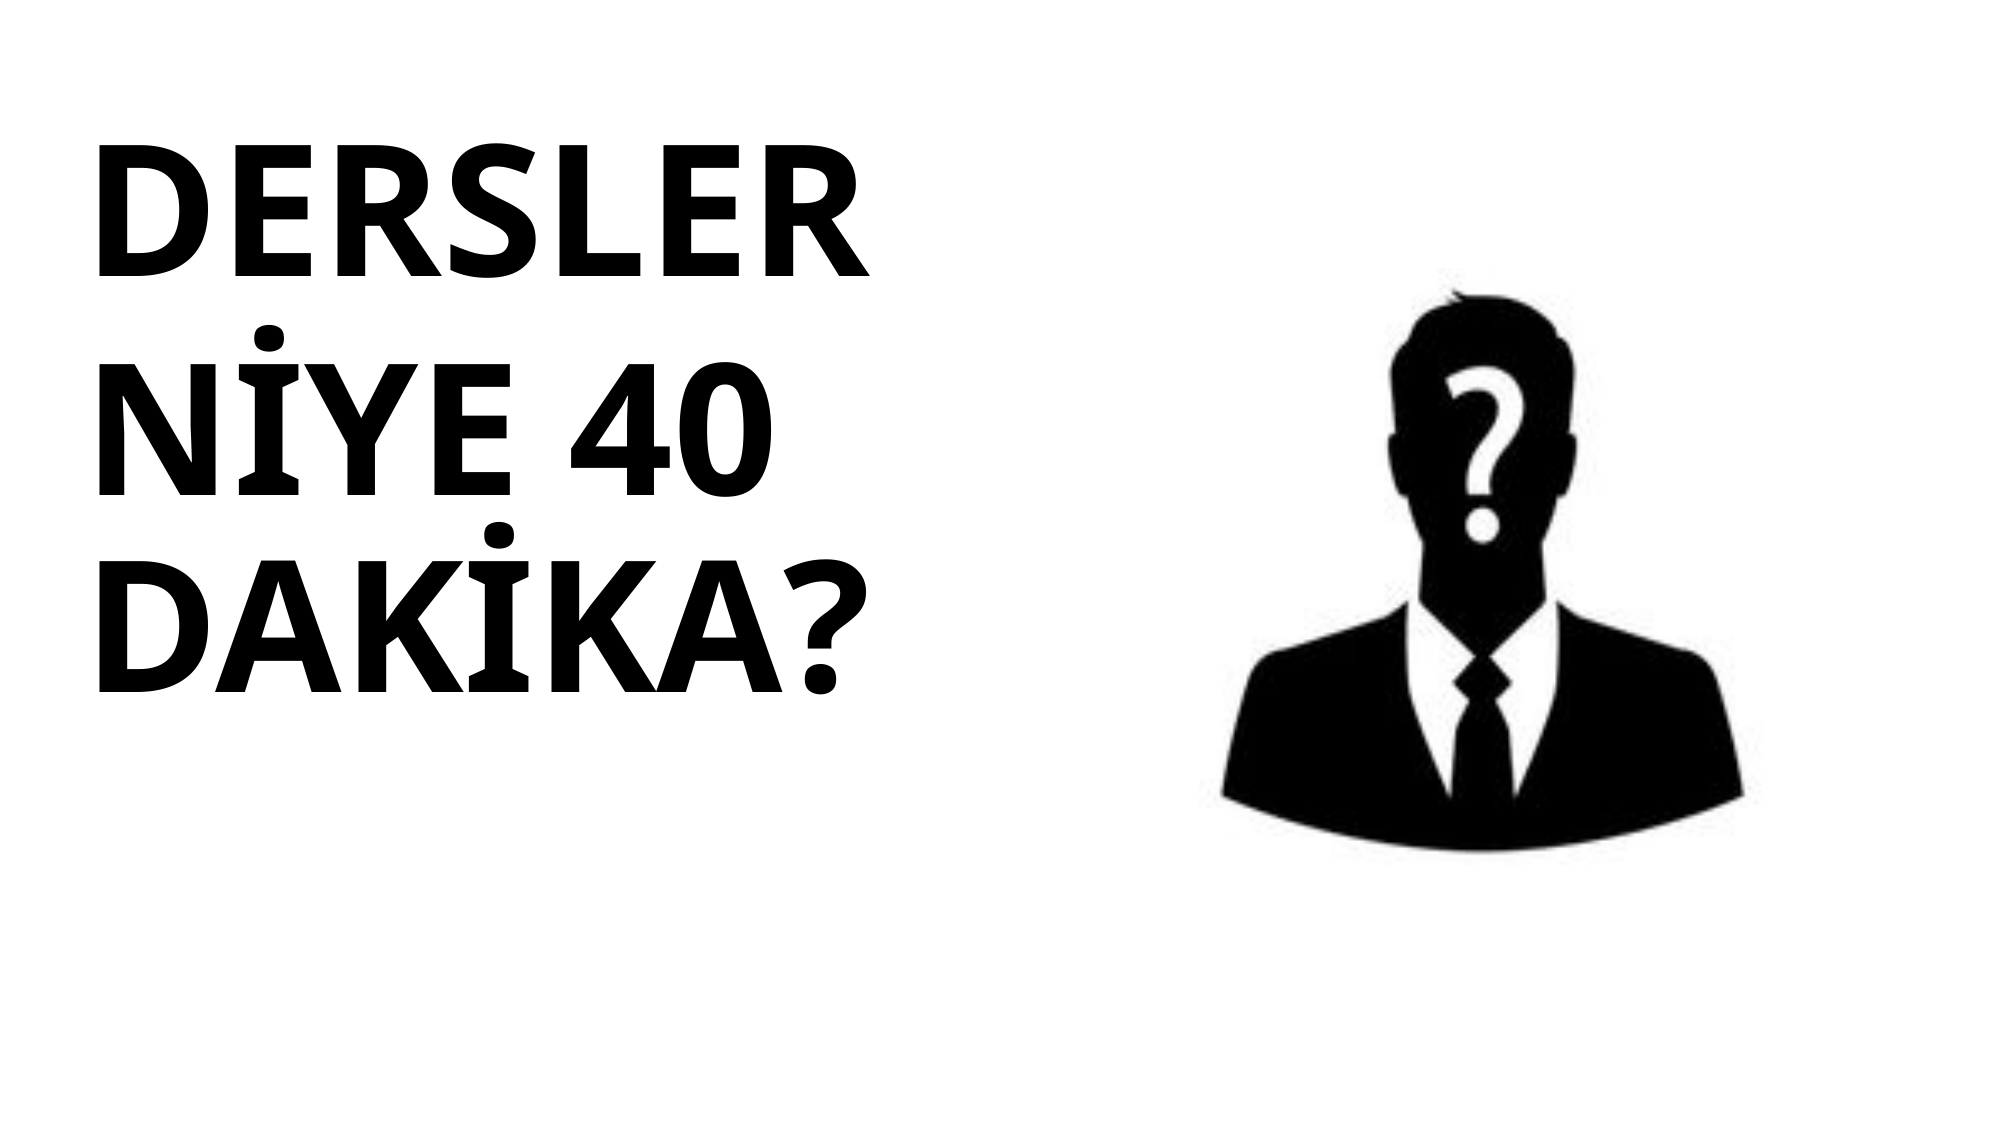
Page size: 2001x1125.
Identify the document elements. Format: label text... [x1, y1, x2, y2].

picture [1198, 268, 1769, 873]
list DERSLER NİYE 40 DAKİKA? [68, 110, 1069, 825]
